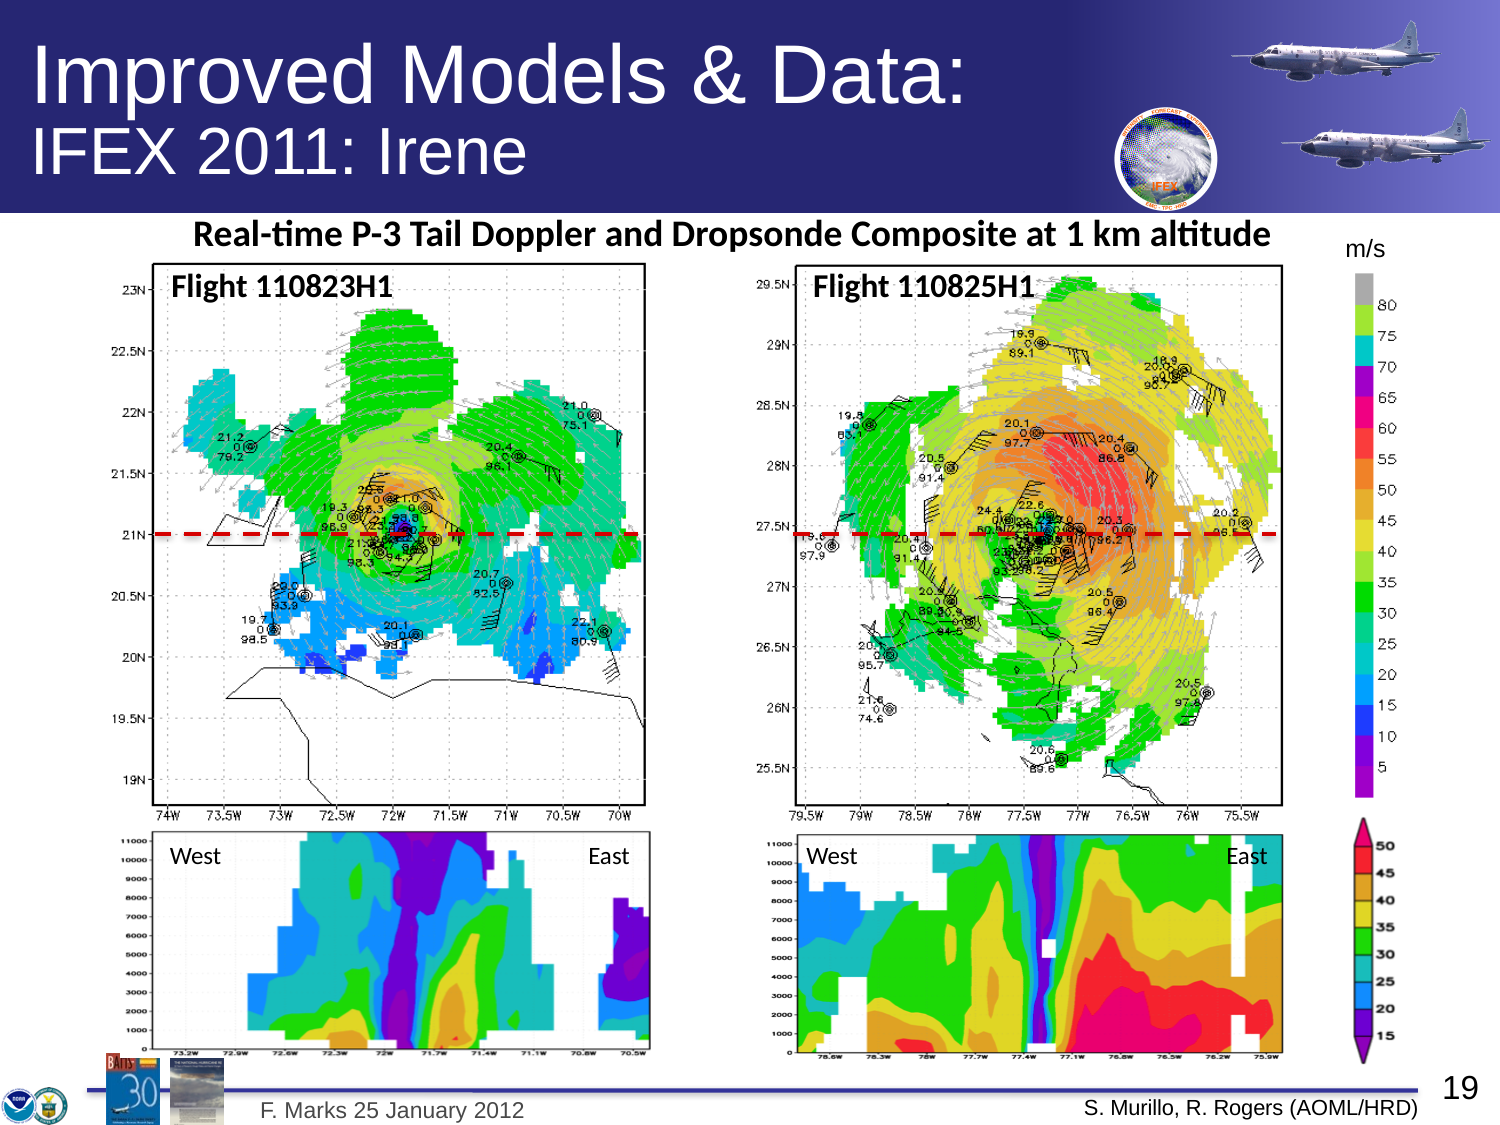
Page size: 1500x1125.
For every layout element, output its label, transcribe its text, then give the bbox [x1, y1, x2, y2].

text_box Real-time P-3 Tail Doppler and Dropsonde Composite at 1 km altitude [178, 201, 1288, 262]
picture [1263, 18, 1443, 82]
picture [1280, 105, 1493, 169]
footer F. Marks 25 January 2012 [245, 1088, 721, 1125]
picture [0, 1087, 68, 1125]
picture [737, 258, 1420, 1068]
picture [1112, 106, 1218, 212]
text_box Improved Models & Data: IFEX 2011: Irene [0, 0, 1263, 197]
text_box S. Murillo, R. Rogers (AOML/HRD) [1073, 1088, 1430, 1125]
text_box m/s [1330, 225, 1401, 257]
picture [100, 258, 674, 1125]
